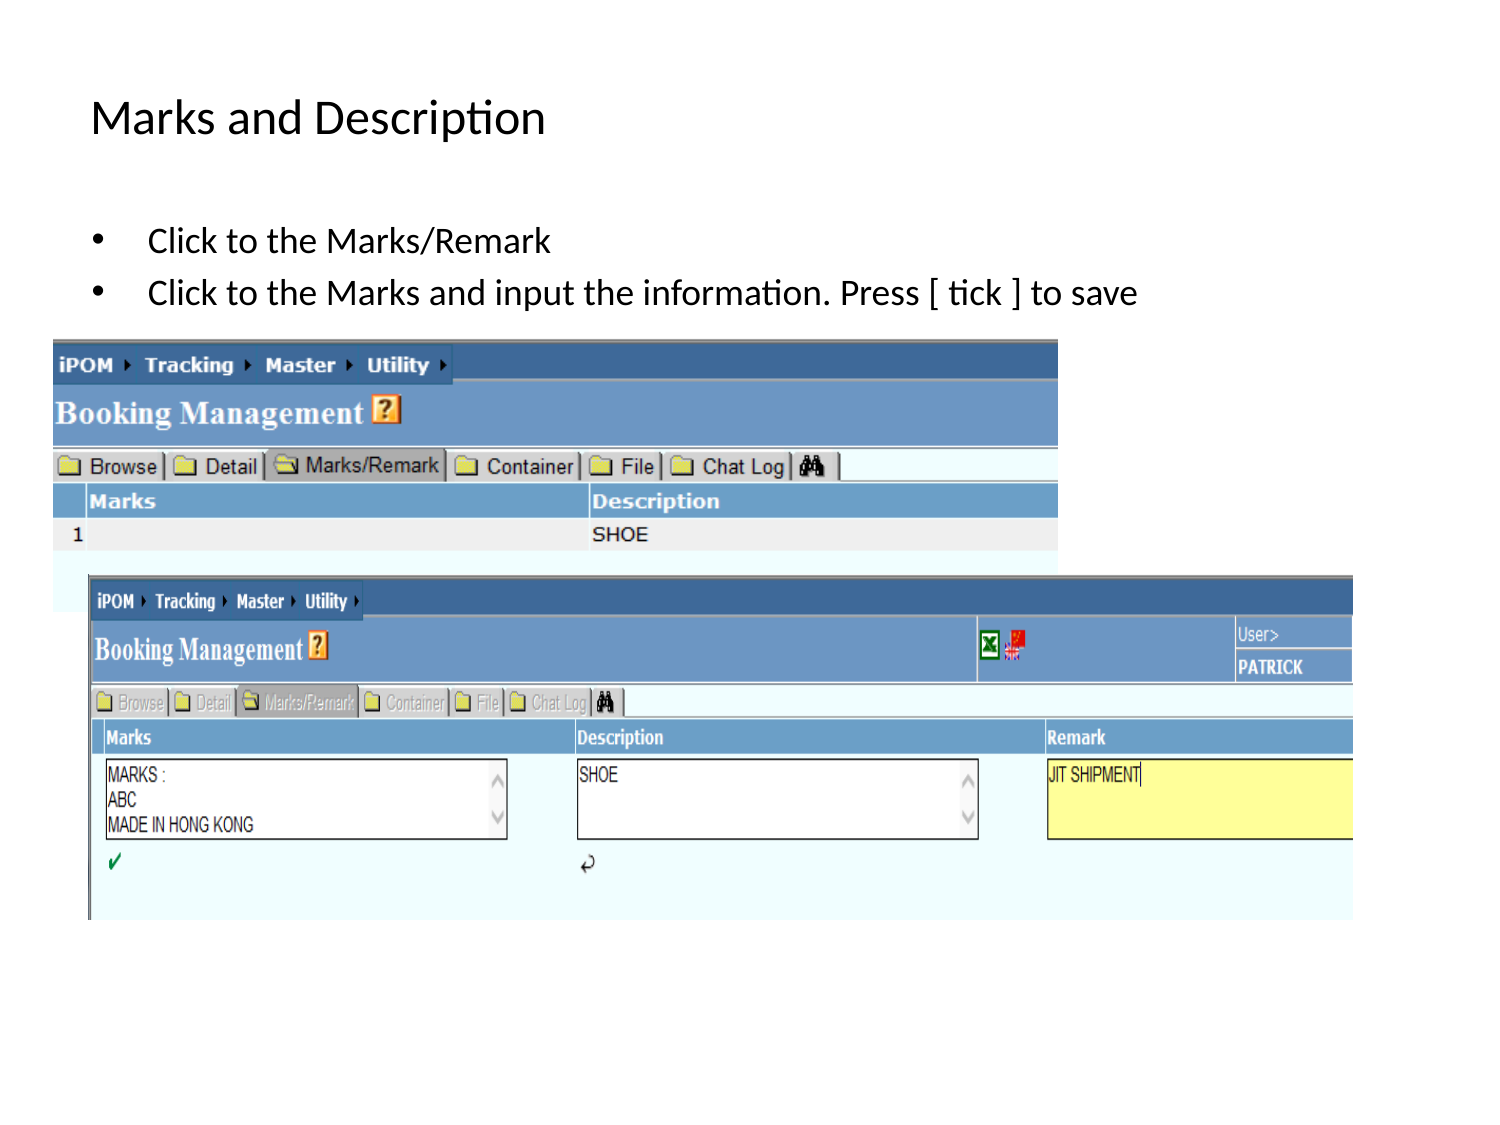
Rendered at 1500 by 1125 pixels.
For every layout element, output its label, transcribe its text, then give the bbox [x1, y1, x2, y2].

picture [52, 337, 1353, 920]
title Marks and Description [75, 45, 1425, 185]
list Click to the Marks/Remark Click to the Marks and input the information. Press [ tick ] to save [76, 208, 1427, 887]
